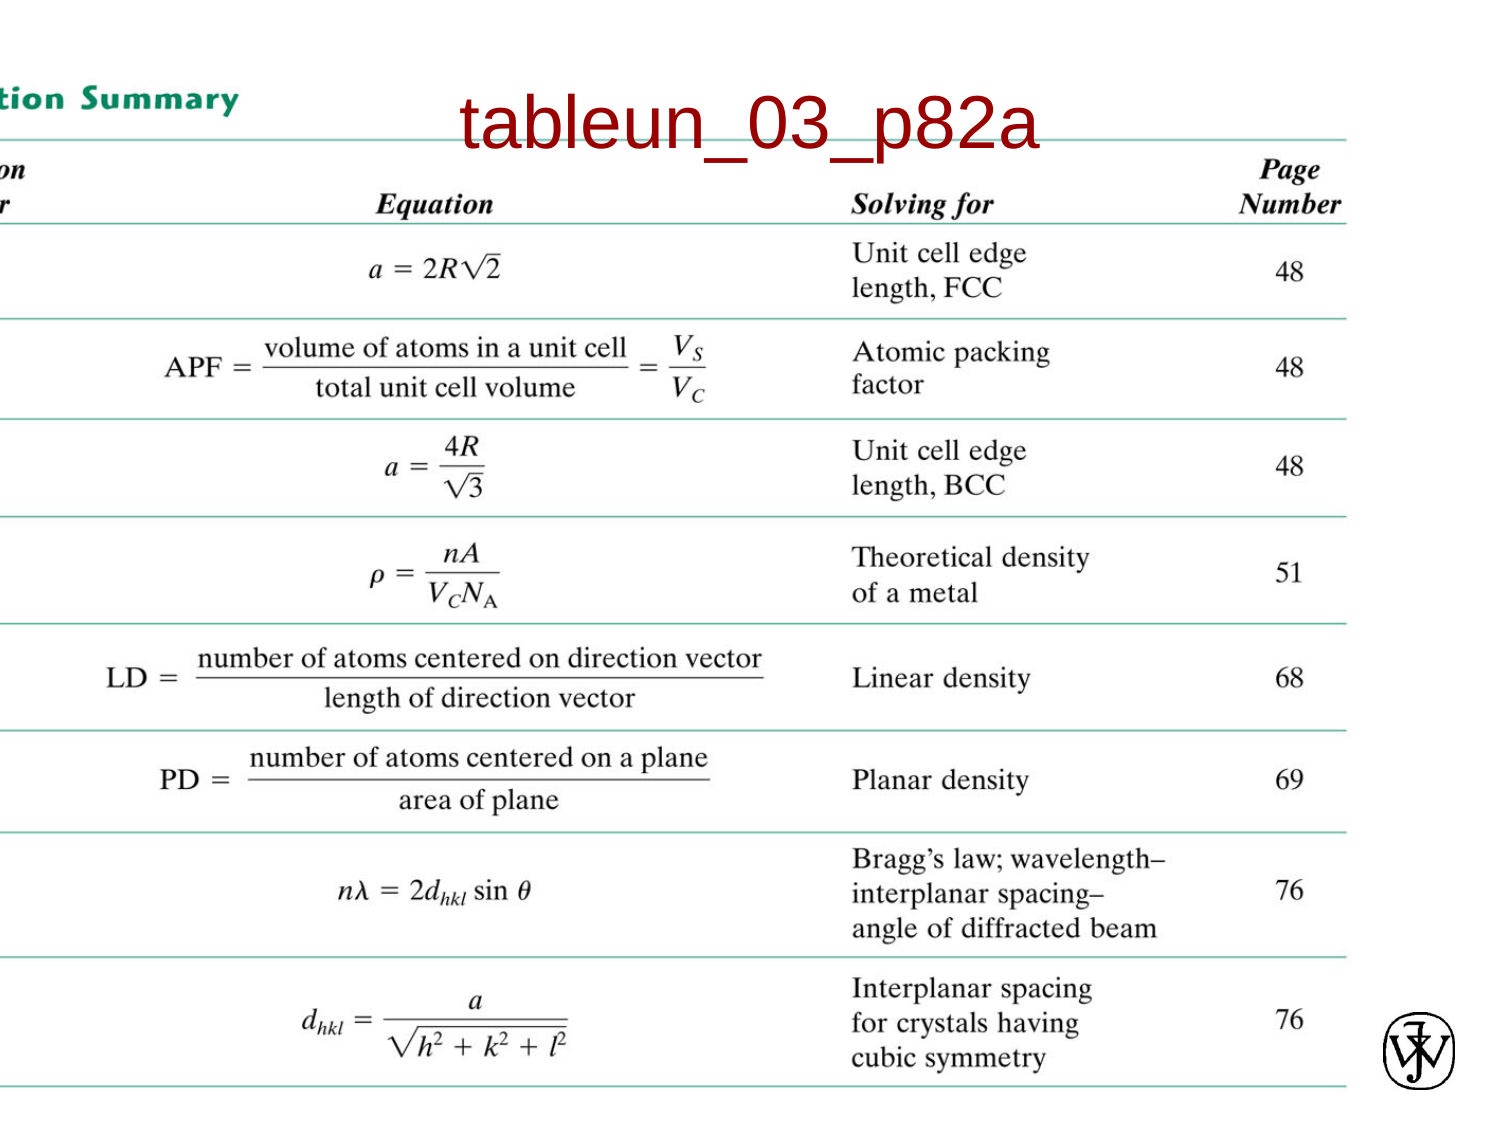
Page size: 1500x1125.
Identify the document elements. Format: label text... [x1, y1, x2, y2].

title tableun_03_p82a [62, 62, 1438, 175]
picture [1383, 1012, 1455, 1090]
picture [0, 77, 1367, 1099]
